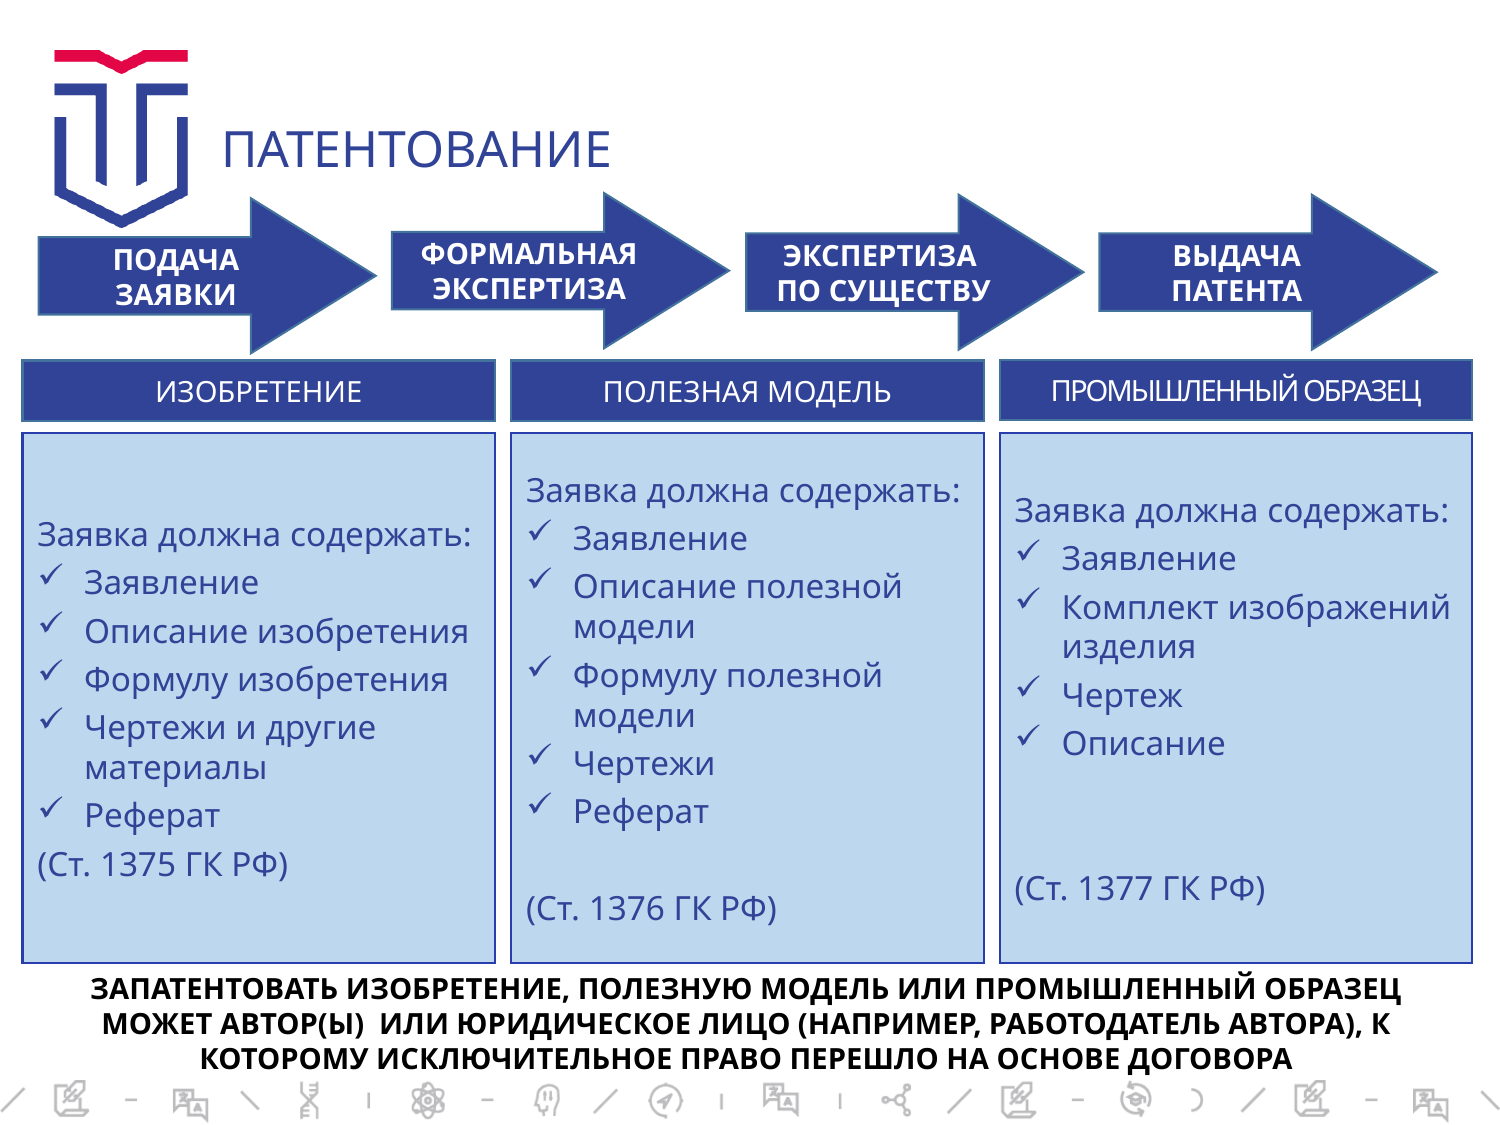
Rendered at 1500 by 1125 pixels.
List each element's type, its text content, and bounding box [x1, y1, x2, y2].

text_box ИЗОБРЕТЕНИЕ [21, 359, 496, 422]
text_box Заявка должна содержать: Заявление Описание полезной модели Формулу полезной модели Чертежи Реферат (Ст. 1376 ГК РФ) [510, 432, 985, 962]
text_box ПОЛЕЗНАЯ МОДЕЛЬ [510, 359, 985, 422]
text_box Заявка должна содержать: Заявление Описание изобретения Формулу изобретения Чертежи и другие материалы Реферат (Ст. 1375 ГК РФ) [21, 432, 496, 962]
text_box ПРОМЫШЛЕННЫЙ ОБРАЗЕЦ [999, 359, 1473, 421]
text_box Запатентовать изобретение, полезную модель или промышленный образец может автор(ы) или юридическое лицо (например, работодатель автора), к которому исключительное право перешло на основе договора [21, 962, 1472, 1083]
text_box Выдача патента [1098, 192, 1439, 352]
text_box Подача заявки [37, 196, 378, 356]
text_box Экспертиза по существу [745, 192, 1086, 352]
title ПАТЕНТОВАНИЕ [206, 43, 1397, 261]
text_box Заявка должна содержать: Заявление Комплект изображений изделия Чертеж Описание (Ст. 1377 ГК РФ) [999, 432, 1473, 964]
picture [54, 50, 188, 228]
text_box Формальная экспертиза [390, 191, 731, 350]
picture [0, 1080, 1500, 1124]
